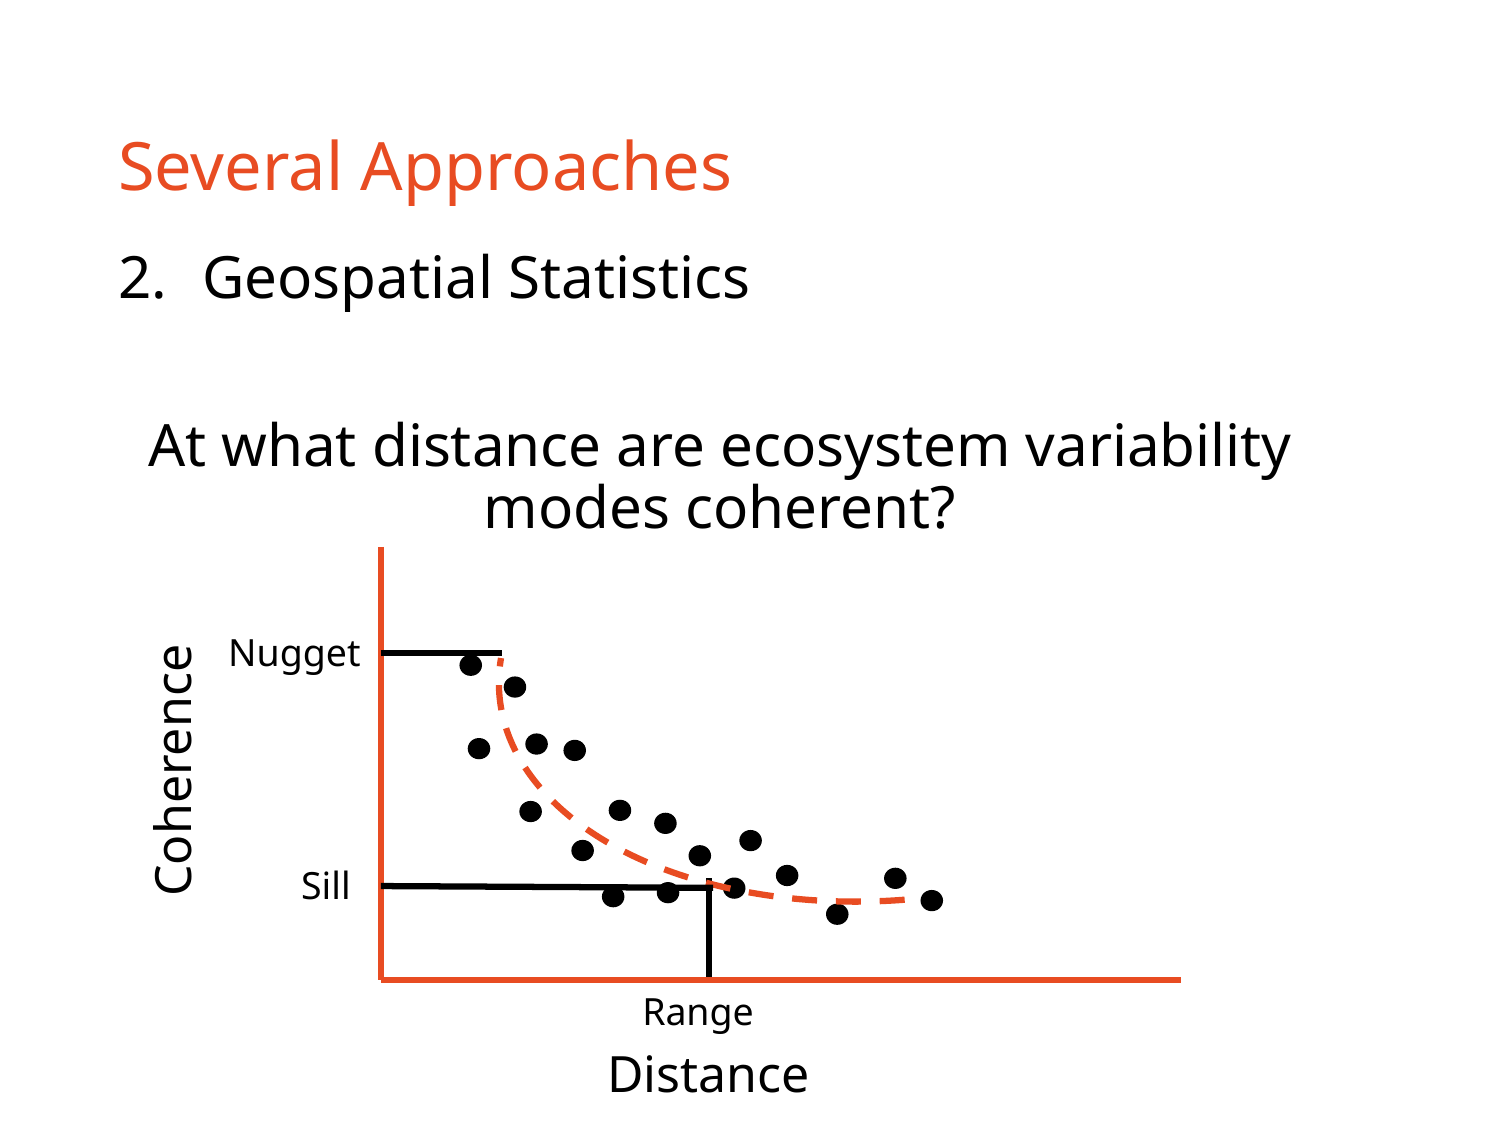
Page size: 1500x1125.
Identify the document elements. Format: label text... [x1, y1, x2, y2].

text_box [134, 424, 1280, 1111]
title Several Approaches [103, 59, 1397, 278]
list Geospatial Statistics At what distance are ecosystem variability modes coherent? [103, 240, 1337, 955]
